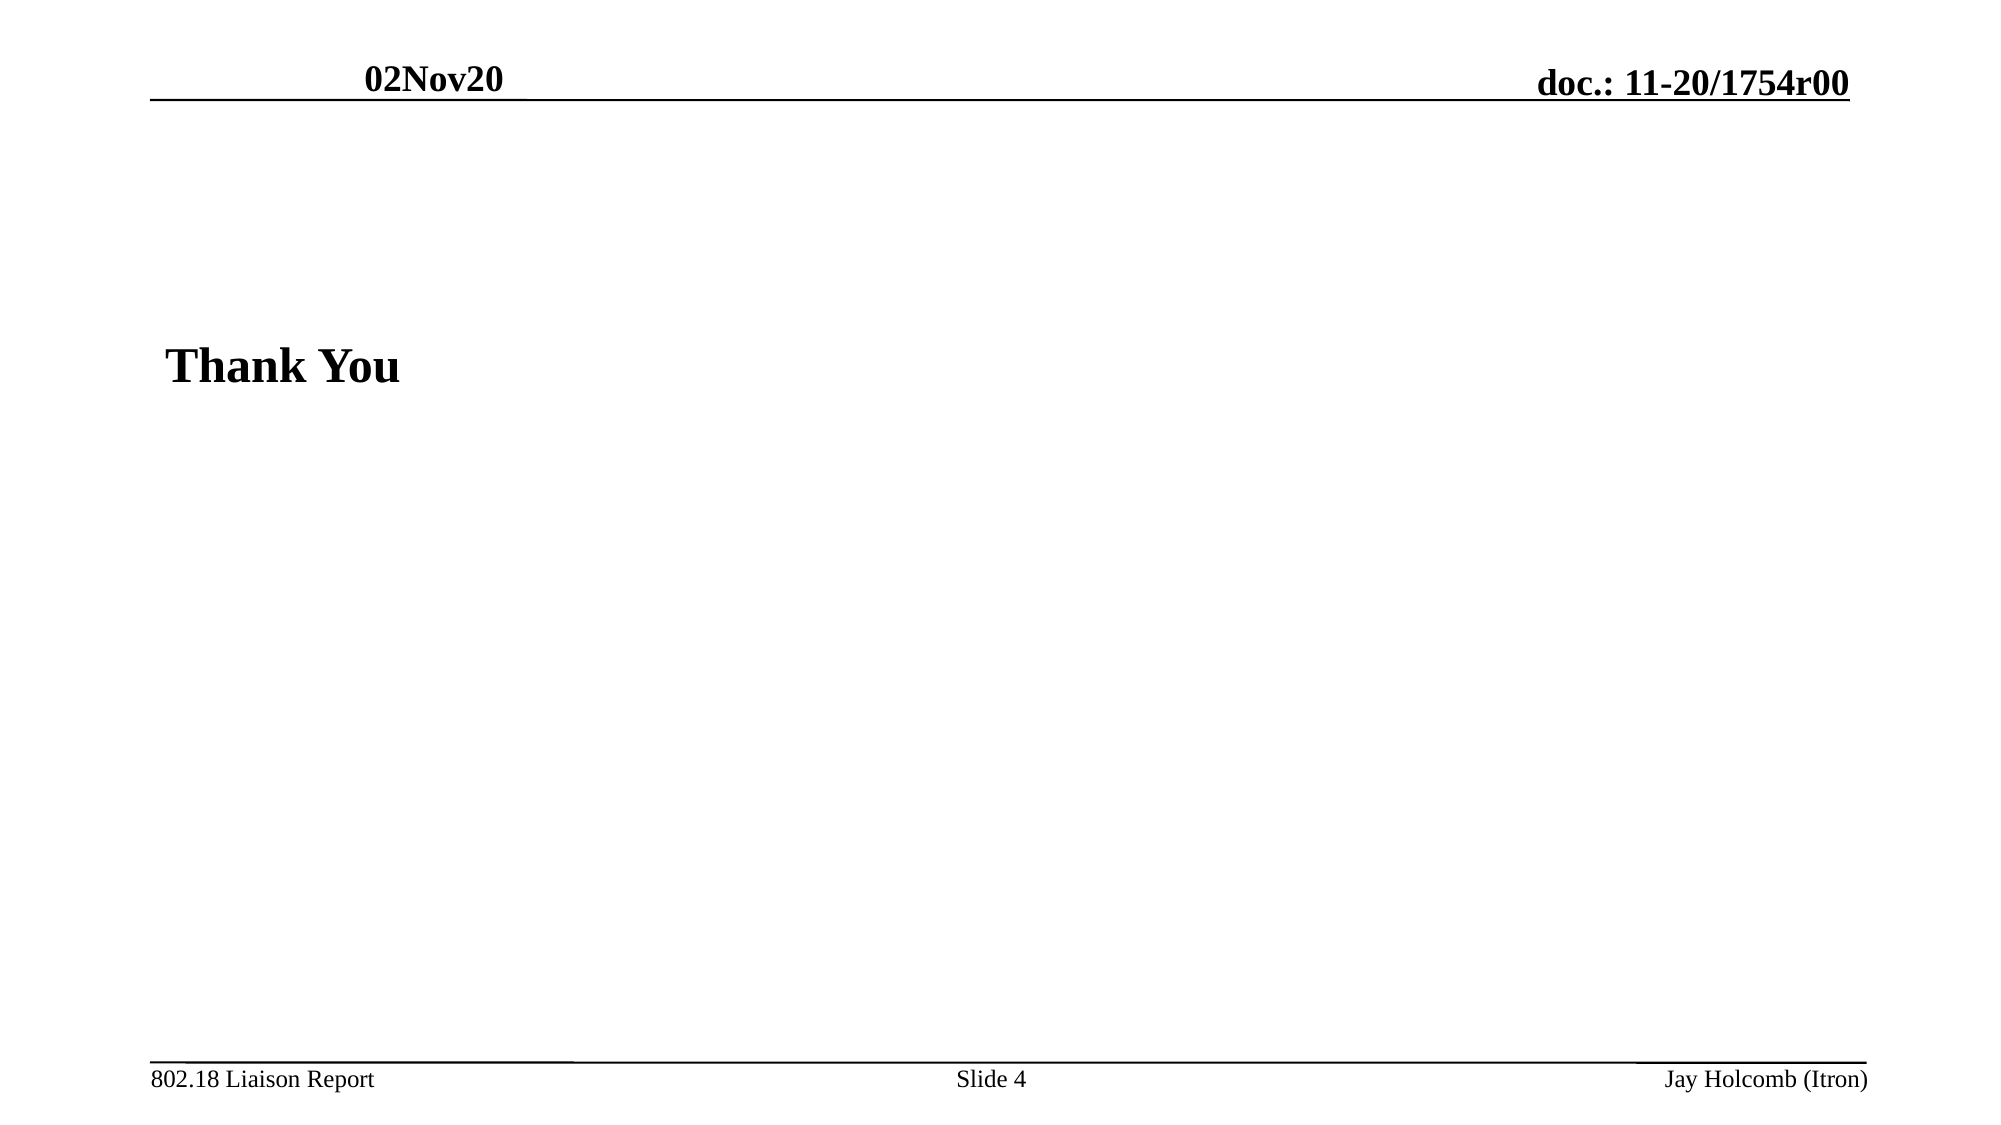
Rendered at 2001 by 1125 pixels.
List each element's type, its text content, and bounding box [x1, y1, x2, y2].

slide_number Slide 4 [916, 1061, 1067, 1123]
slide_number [364, 54, 801, 100]
list Thank You [149, 324, 1850, 1000]
footer Jay Holcomb (Itron) [1171, 1061, 1869, 1093]
